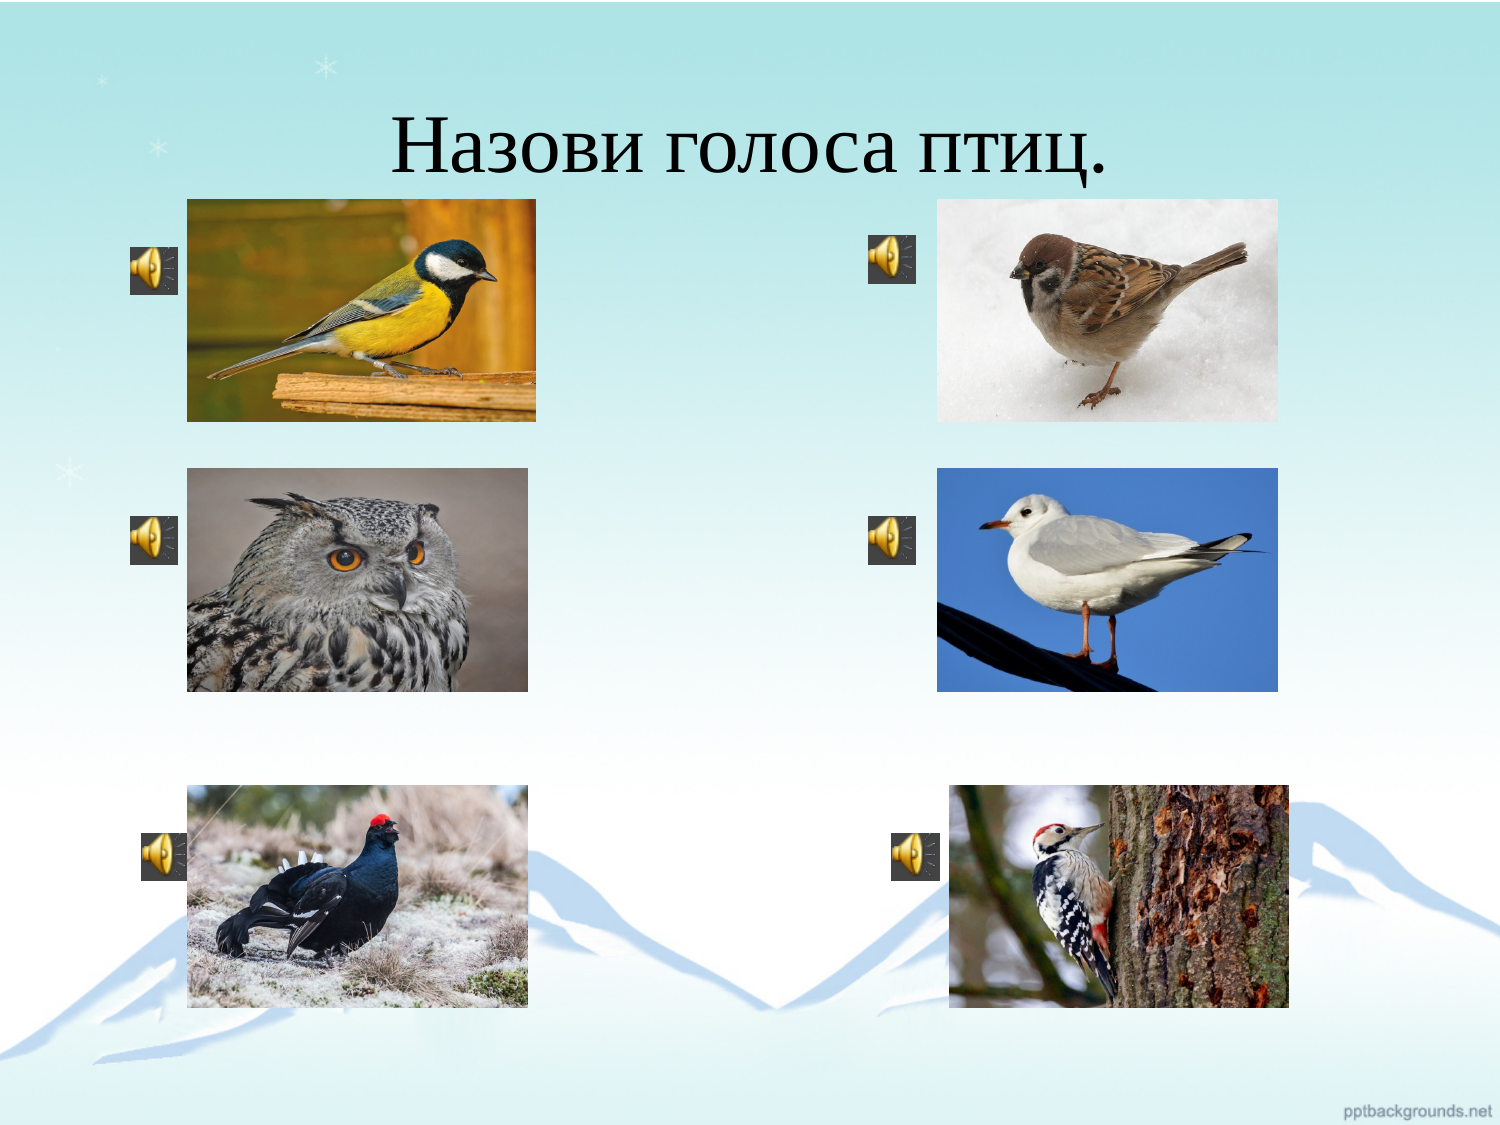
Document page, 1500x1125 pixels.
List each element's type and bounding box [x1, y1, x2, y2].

picture [0, 2, 1500, 1125]
list [128, 245, 180, 297]
